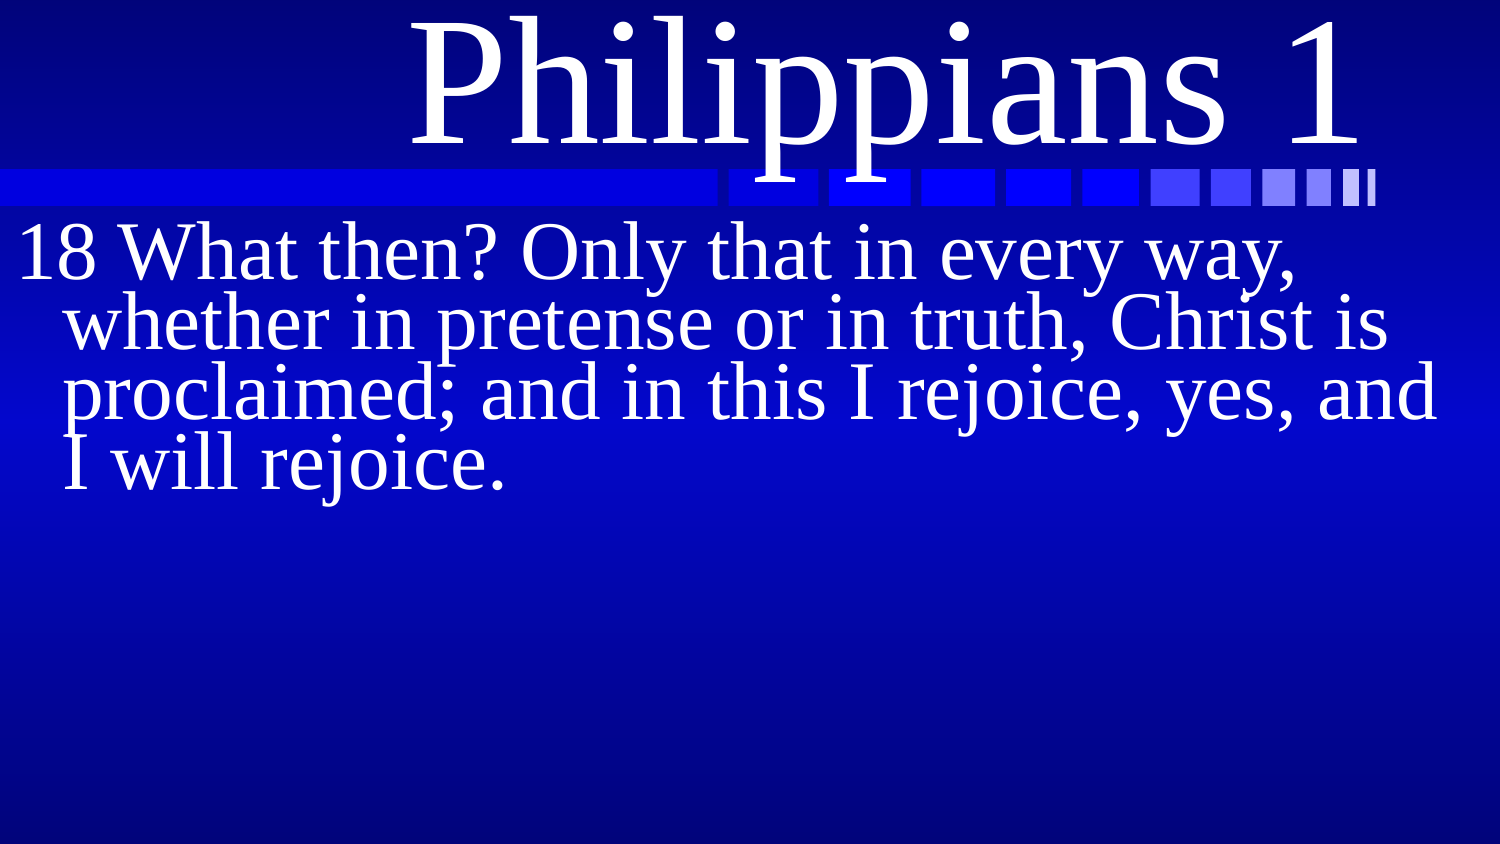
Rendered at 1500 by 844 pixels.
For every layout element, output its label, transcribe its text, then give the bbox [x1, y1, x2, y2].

title Philippians 1 [209, 43, 1385, 185]
list 18 What then? Only that in every way, whether in pretense or in truth, Christ is proclaimed; and in this I rejoice, yes, and I will rejoice. [0, 215, 1500, 741]
